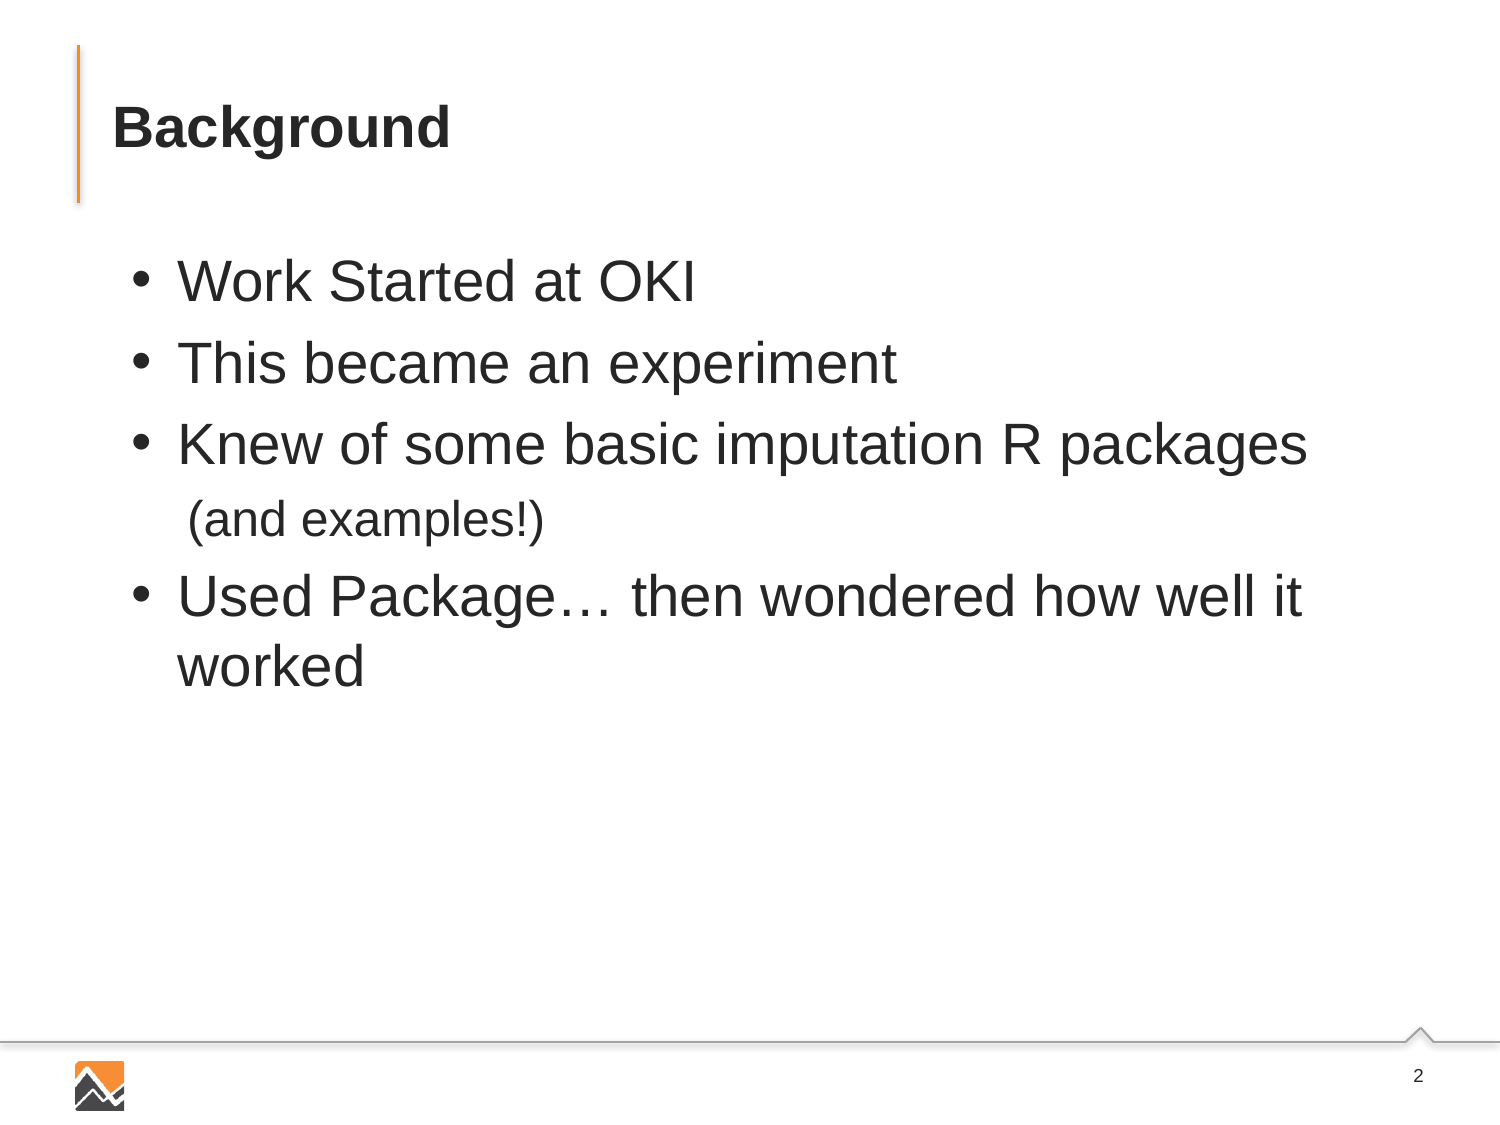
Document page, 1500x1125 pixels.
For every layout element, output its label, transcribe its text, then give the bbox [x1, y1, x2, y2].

title Background [97, 45, 1425, 203]
list Work Started at OKI This became an experiment Knew of some basic imputation R packages (and examples!) Used Package… then wondered how well it worked [97, 235, 1425, 953]
